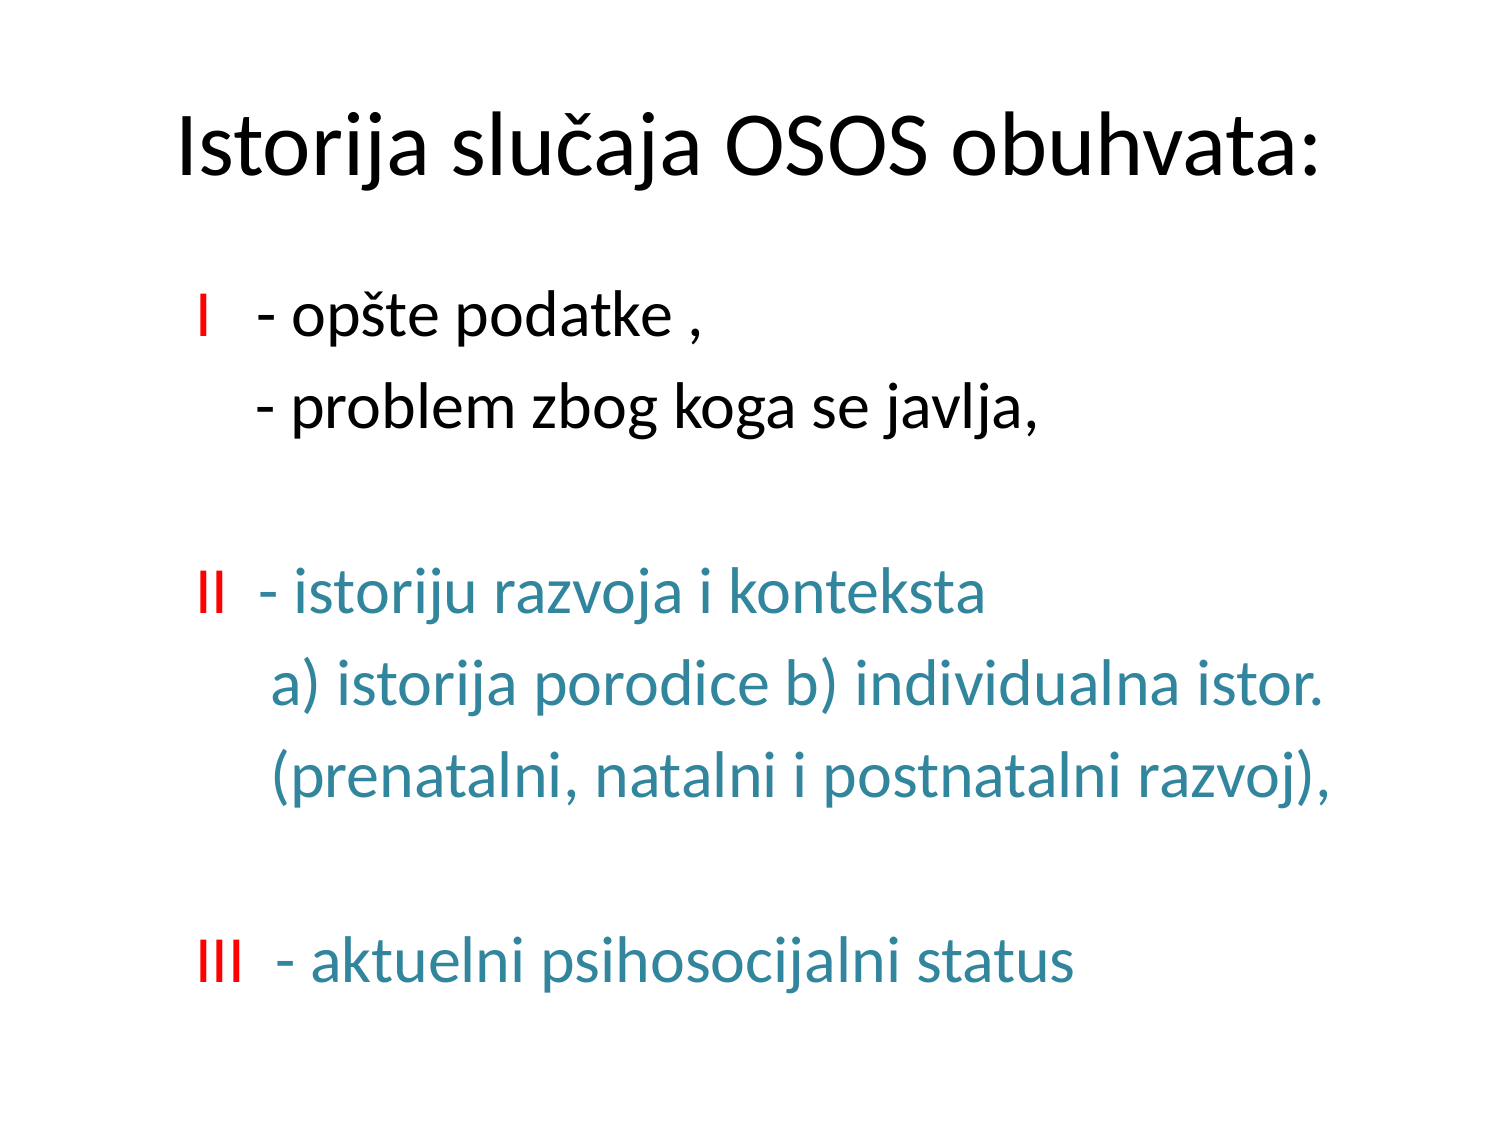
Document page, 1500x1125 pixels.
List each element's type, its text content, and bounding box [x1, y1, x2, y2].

list I - opšte podatke , - problem zbog koga se javlja, II - istoriju razvoja i konteksta a) istorija porodice b) individualna istor. (prenatalni, natalni i postnatalni razvoj), III - aktuelni psihosocijalni status [75, 262, 1425, 1005]
title Istorija slučaja OSOS obuhvata: [75, 45, 1425, 233]
